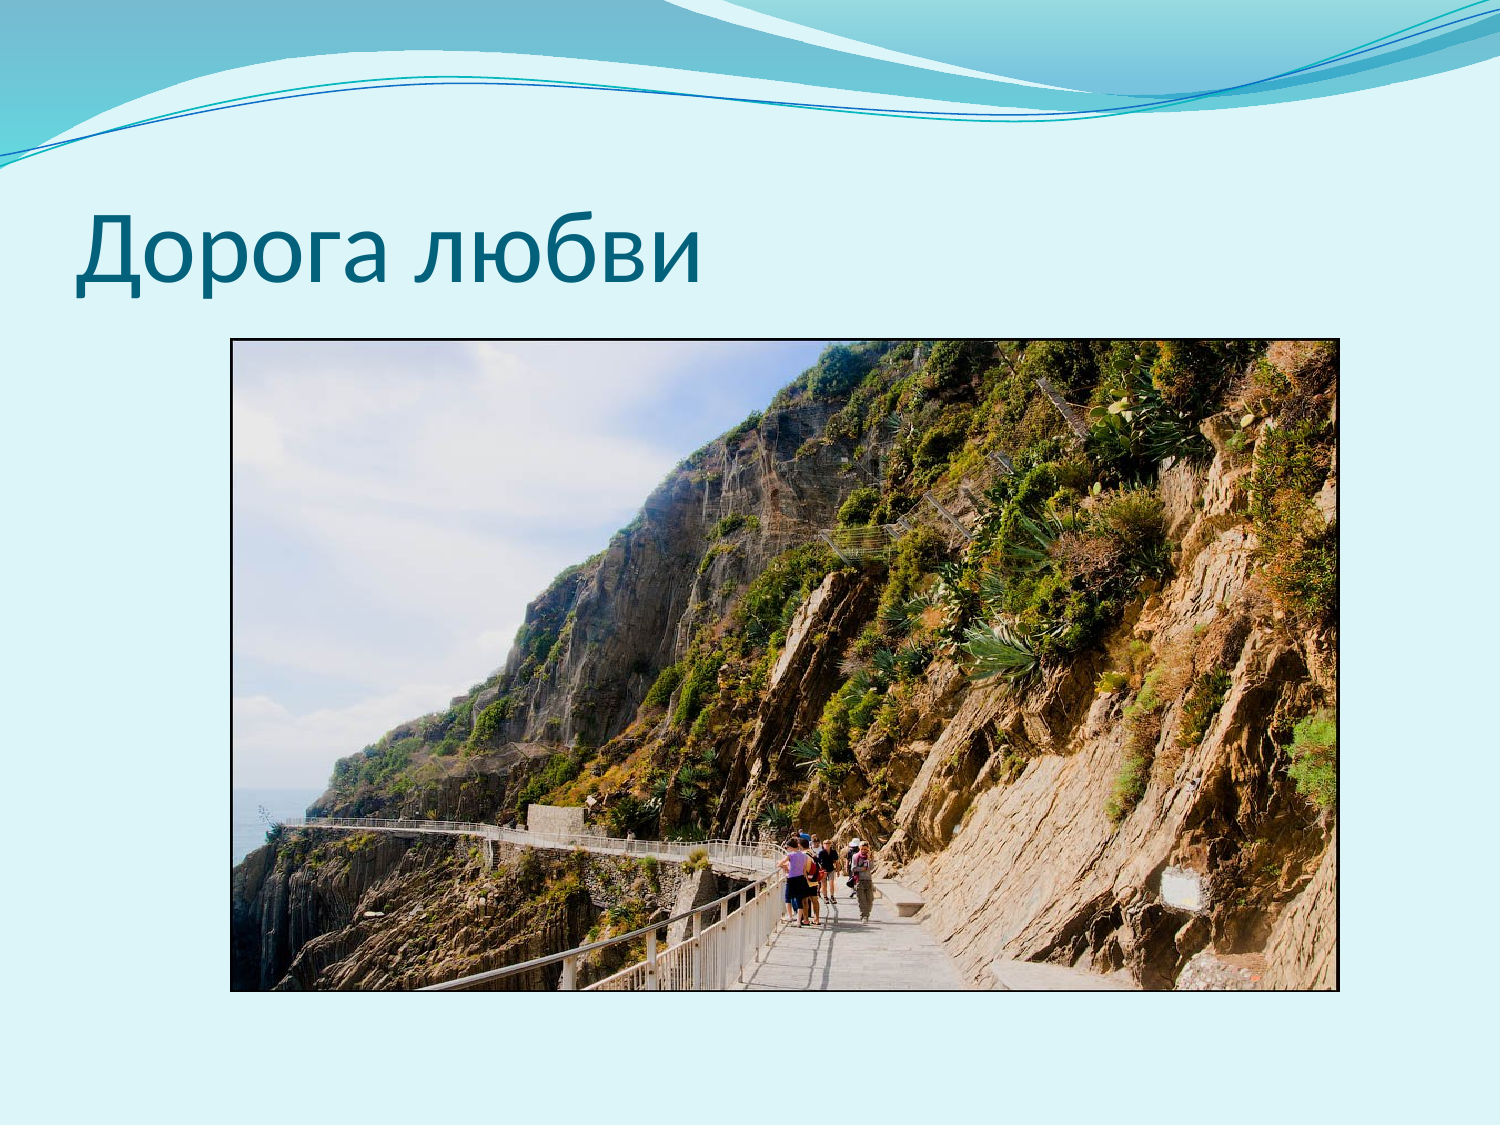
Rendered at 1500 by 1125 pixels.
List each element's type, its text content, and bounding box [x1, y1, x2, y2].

picture [229, 337, 1340, 992]
title Дорога любви [75, 115, 1425, 303]
